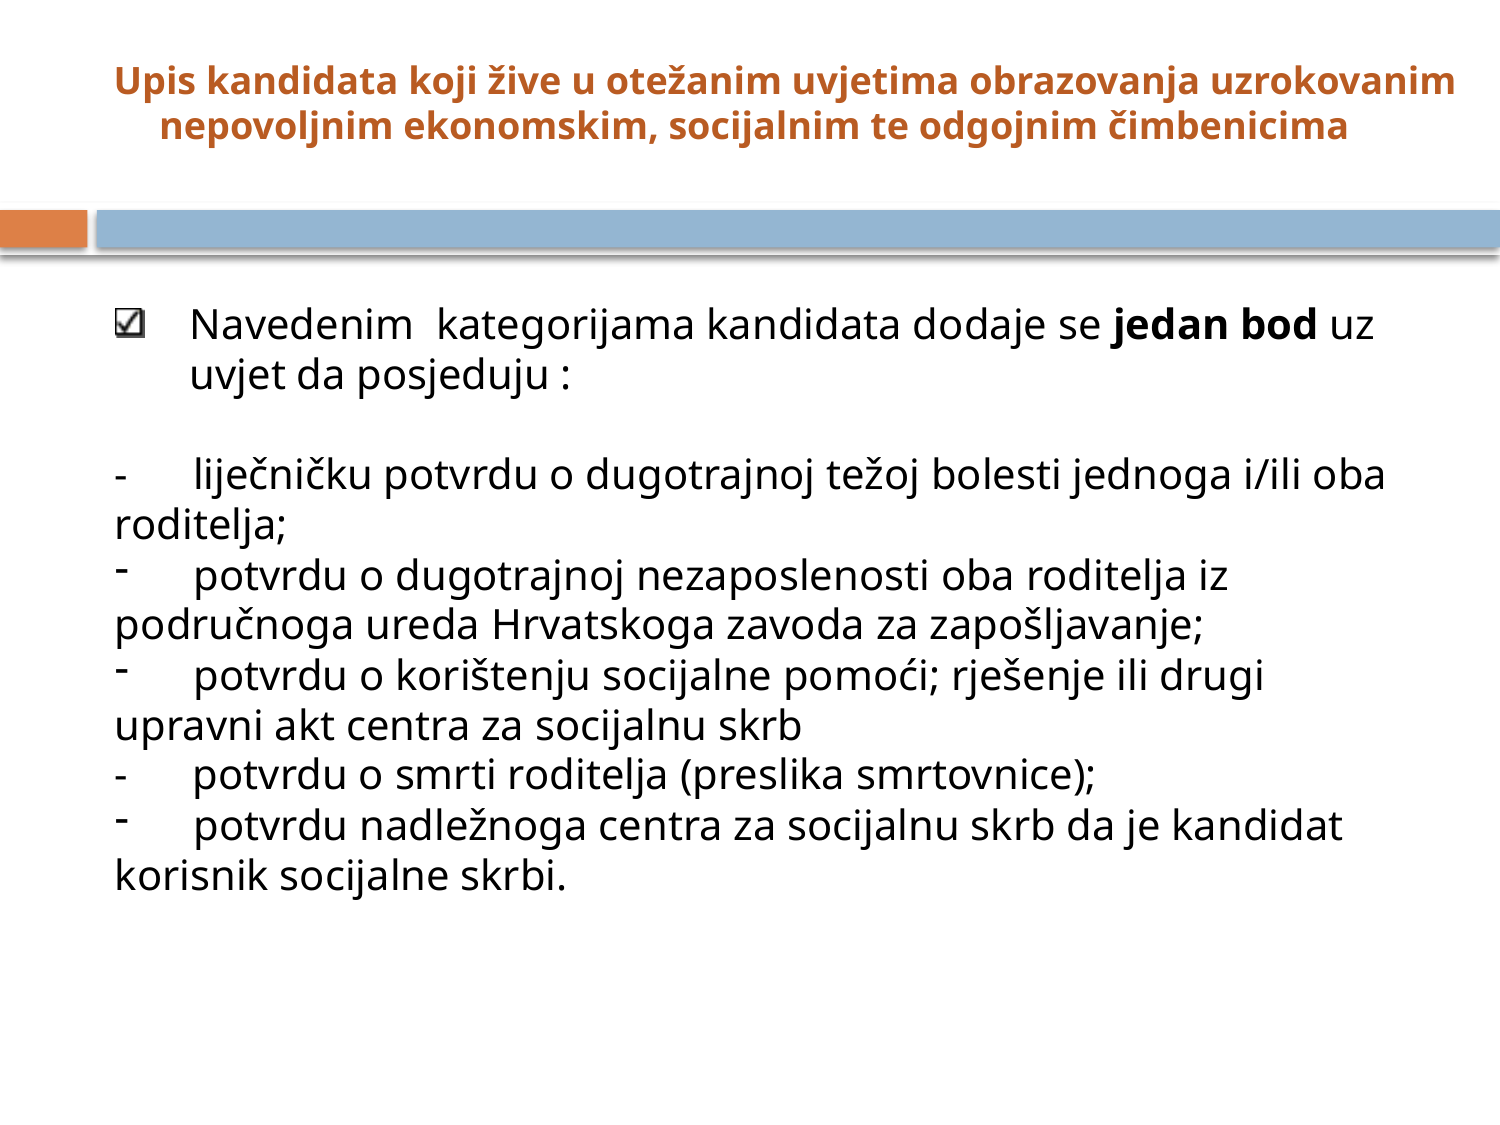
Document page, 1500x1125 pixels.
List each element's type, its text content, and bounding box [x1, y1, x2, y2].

title Upis kandidata koji žive u otežanim uvjetima obrazovanja uzrokovanim nepovoljnim ekonomskim, socijalnim te odgojnim čimbenicima [88, 30, 1473, 219]
text_box Navedenim kategorijama kandidata dodaje se jedan bod uz uvjet da posjeduju : - liječničku potvrdu o dugotrajnoj težoj bolesti jednoga i/ili oba roditelja; potvrdu o dugotrajnoj nezaposlenosti oba roditelja iz područnoga ureda Hrvatskoga zavoda za zapošljavanje; potvrdu o korištenju socijalne pomoći; rješenje ili drugi upravni akt centra za socijalnu skrb - potvrdu o smrti roditelja (preslika smrtovnice); potvrdu nadležnoga centra za socijalnu skrb da je kandidat korisnik socijalne skrbi. [100, 290, 1436, 951]
picture [115, 308, 145, 338]
